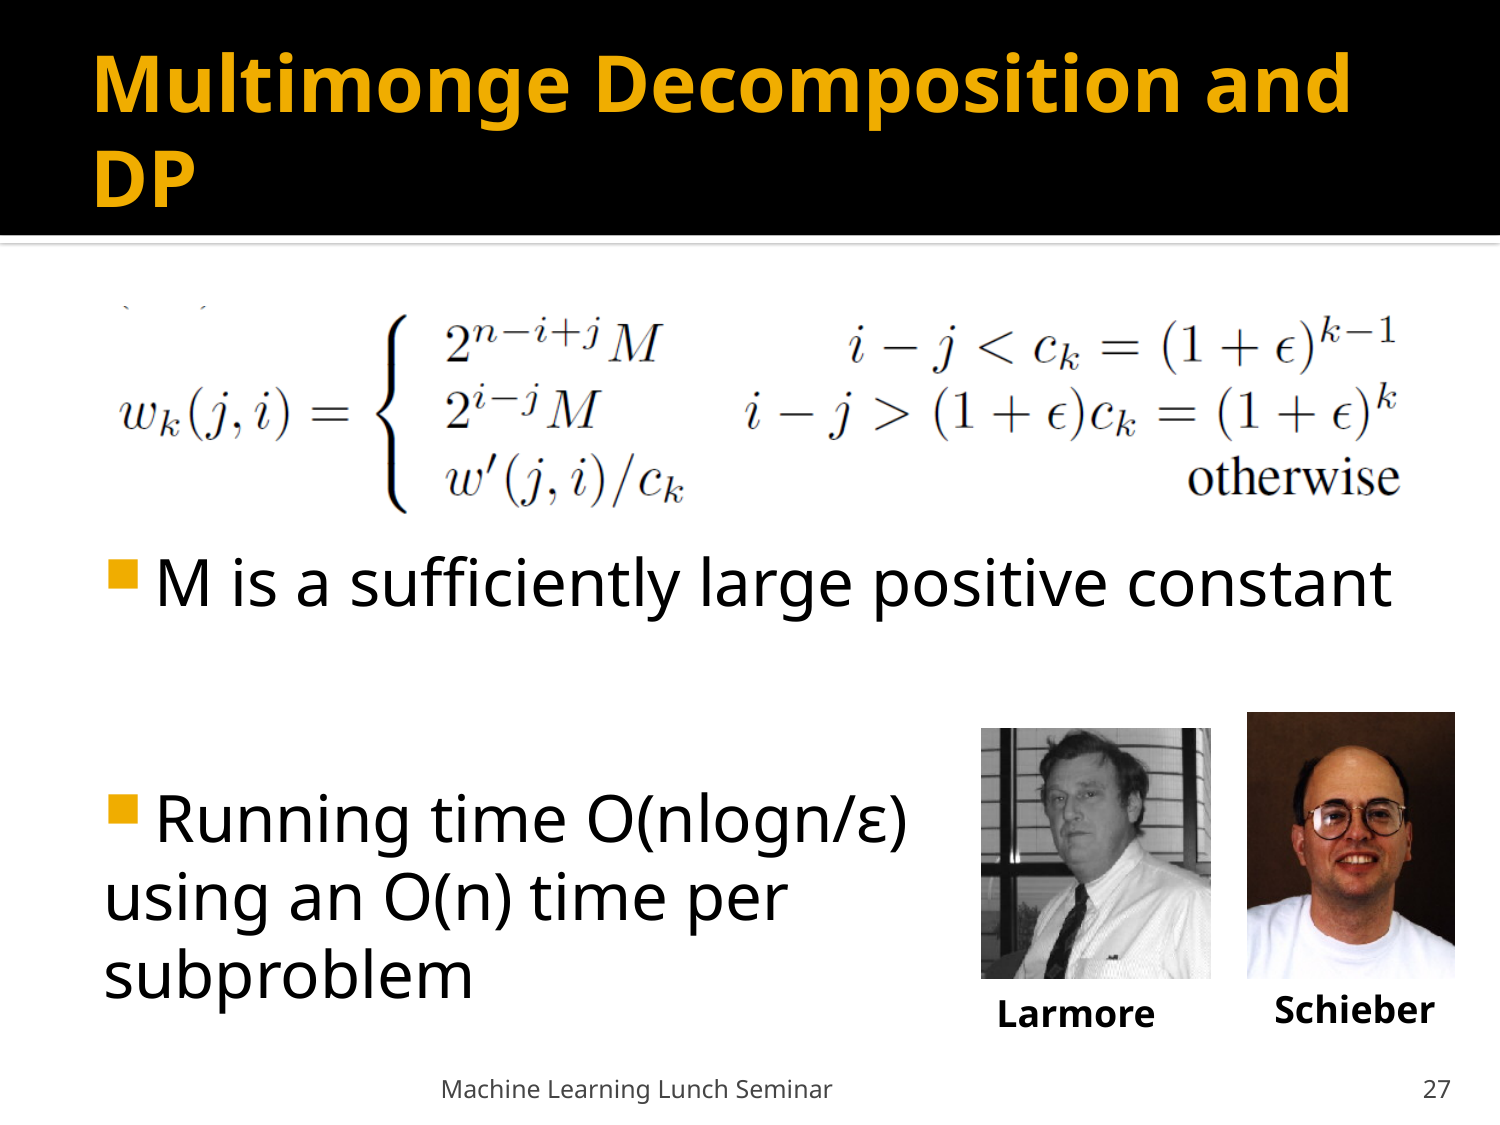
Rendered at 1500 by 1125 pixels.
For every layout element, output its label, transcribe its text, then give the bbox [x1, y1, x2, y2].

text_box Larmore [981, 988, 1171, 1043]
text_box Schieber [1259, 987, 1451, 1039]
picture [980, 728, 1211, 979]
title Multimonge Decomposition and DP [75, 25, 1425, 231]
picture [112, 305, 1413, 527]
picture [1246, 712, 1455, 979]
list M is a sufficiently large positive constant Running time O(nlogn/ε) using an O(n) time per subproblem [75, 291, 1425, 1050]
slide_number 27 [1345, 1062, 1467, 1108]
footer Machine Learning Lunch Seminar [433, 1062, 1337, 1108]
